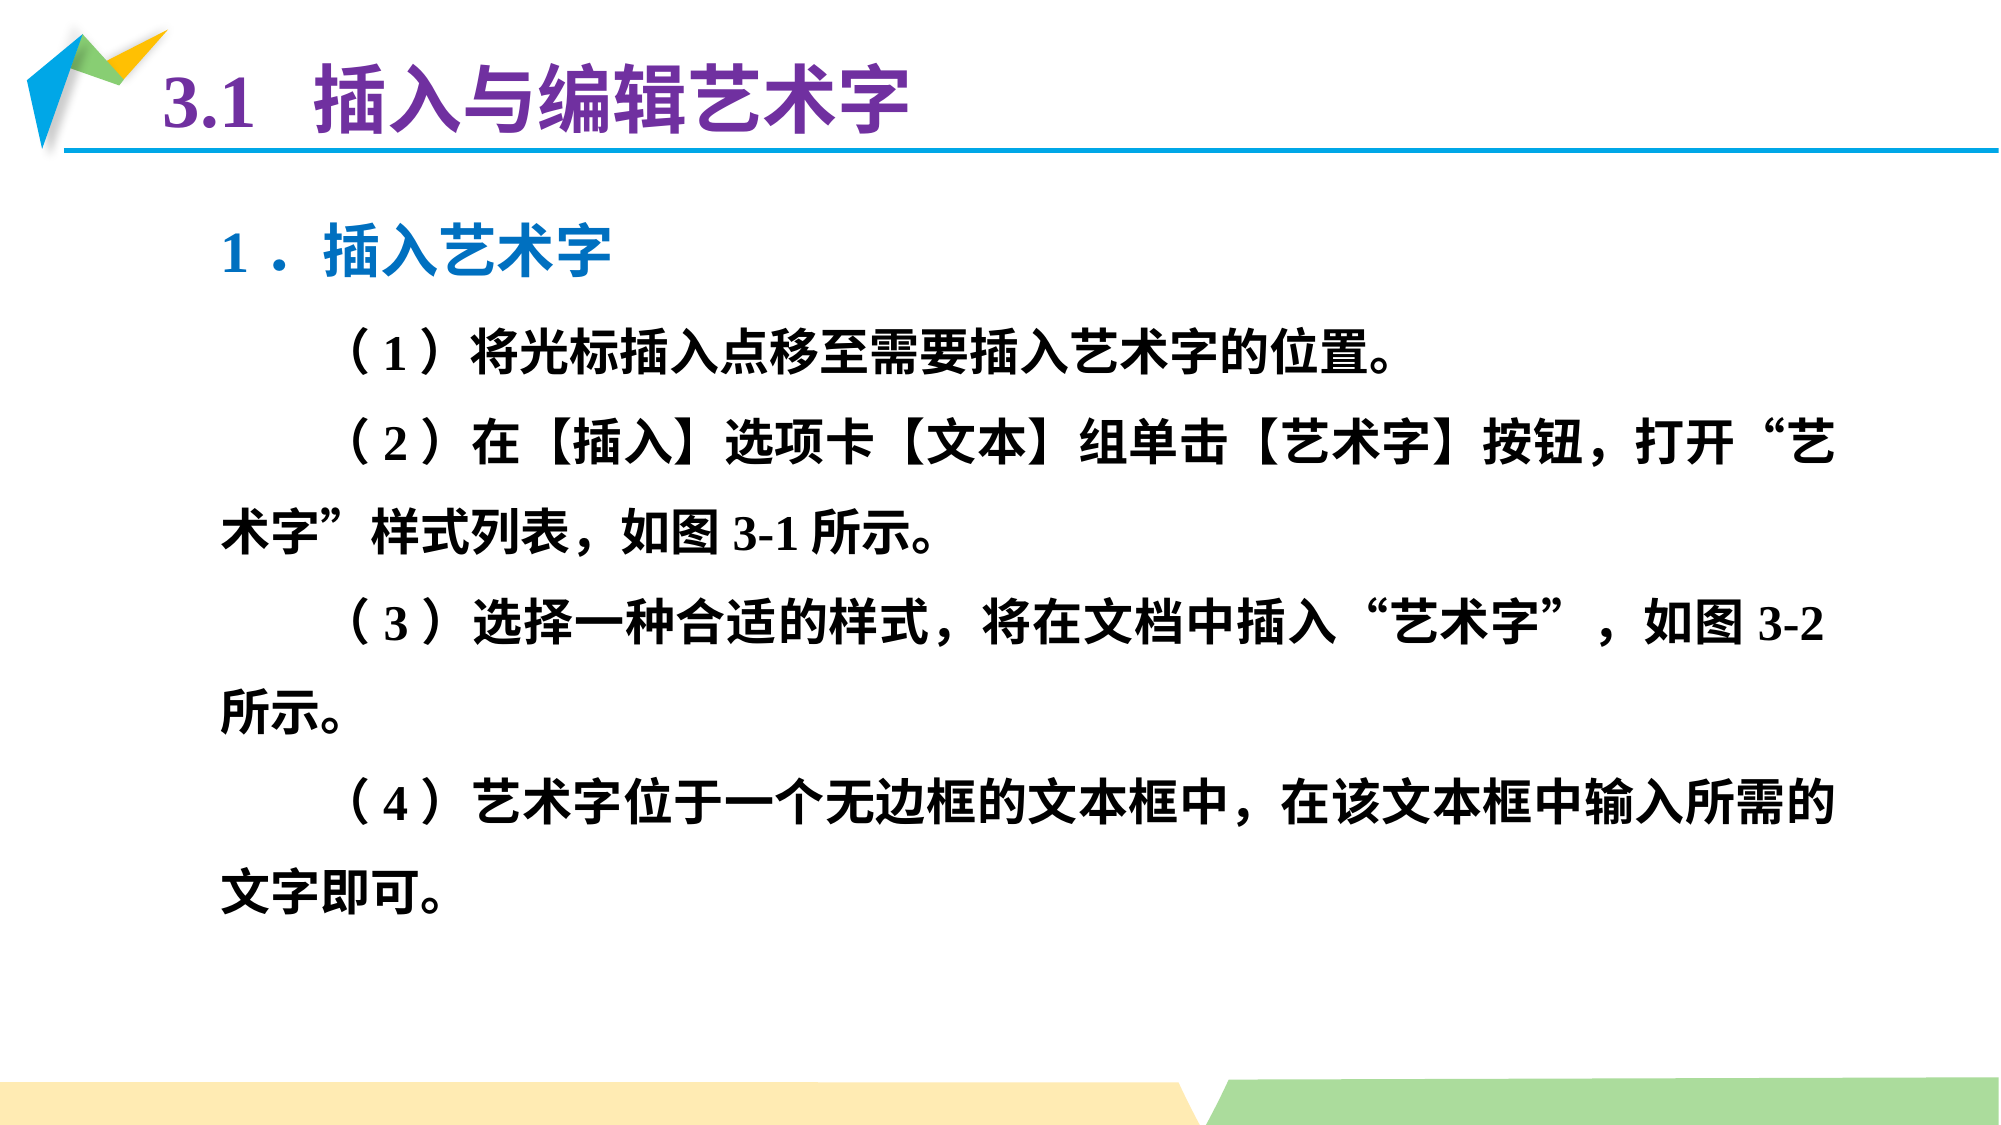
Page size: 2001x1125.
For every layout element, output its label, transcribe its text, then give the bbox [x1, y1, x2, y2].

text_box 1．插入艺术字 （1）将光标插入点移至需要插入艺术字的位置。 （2）在【插入】选项卡【文本】组单击【艺术字】按钮，打开“艺术字”样式列表，如图3-1所示。 （3）选择一种合适的样式，将在文档中插入“艺术字”，如图3-2所示。 （4）艺术字位于一个无边框的文本框中，在该文本框中输入所需的文字即可。 [205, 172, 1852, 929]
text_box 3.1 插入与编辑艺术字 [148, 0, 927, 150]
